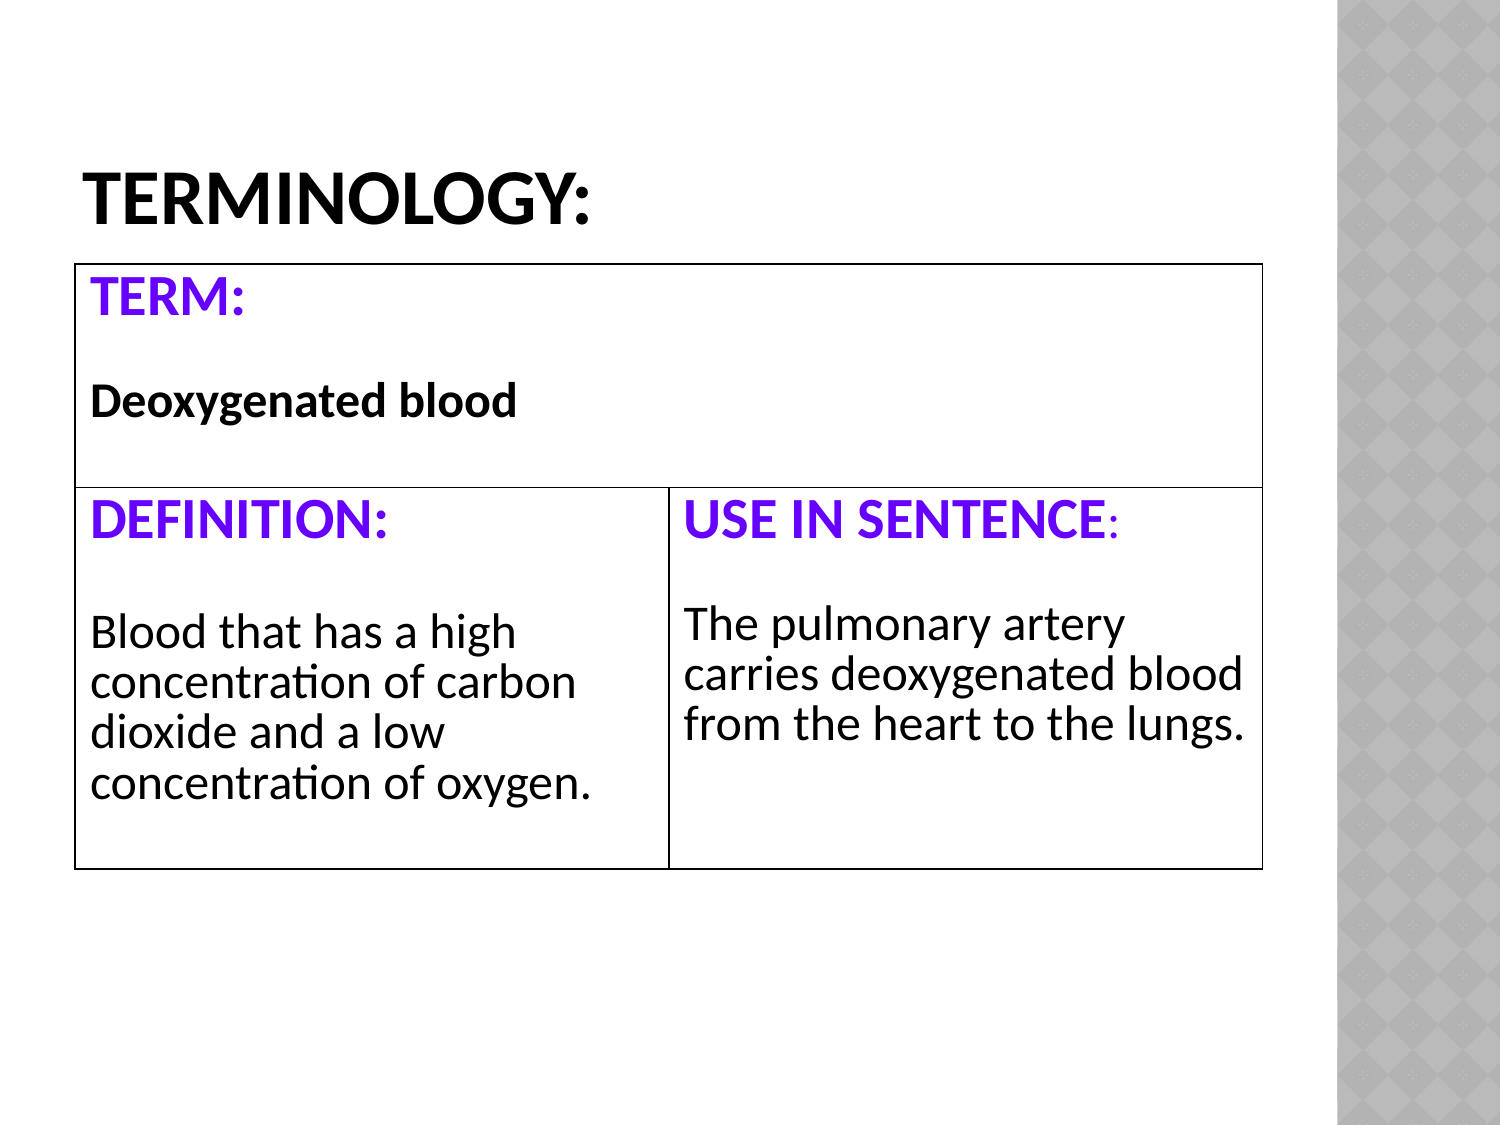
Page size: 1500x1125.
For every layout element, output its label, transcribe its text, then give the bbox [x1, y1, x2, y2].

title Terminology: [75, 52, 1263, 240]
table_header TERM: Deoxygenated blood [76, 265, 1262, 487]
table_cell DEFINITION: Blood that has a high concentration of carbon dioxide and a low concentration of oxygen. [76, 488, 668, 868]
table_cell USE IN SENTENCE: The pulmonary artery carries deoxygenated blood from the heart to the lungs. [670, 488, 1262, 868]
